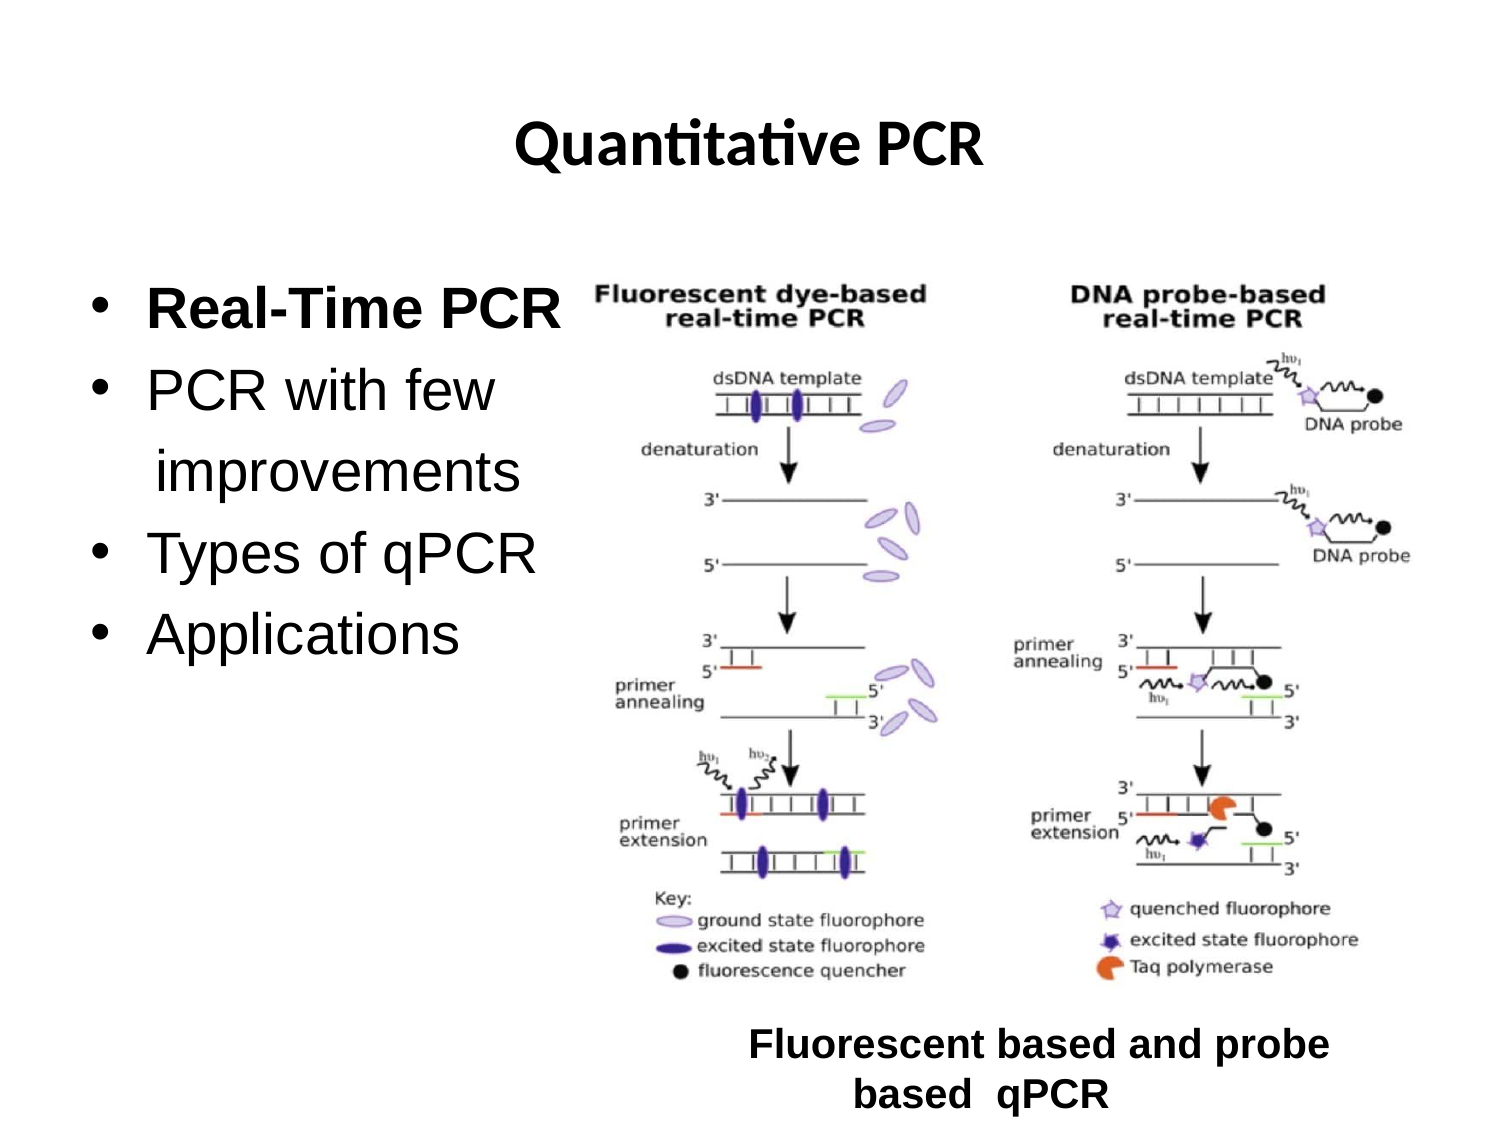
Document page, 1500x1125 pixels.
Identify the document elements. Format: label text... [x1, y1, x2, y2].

picture [562, 262, 1438, 1001]
text_box Fluorescent based and probe based qPCR [562, 1009, 1400, 1125]
title Quantitative PCR [75, 45, 1425, 233]
list Real-Time PCR PCR with few improvements Types of qPCR Applications [75, 262, 560, 1005]
